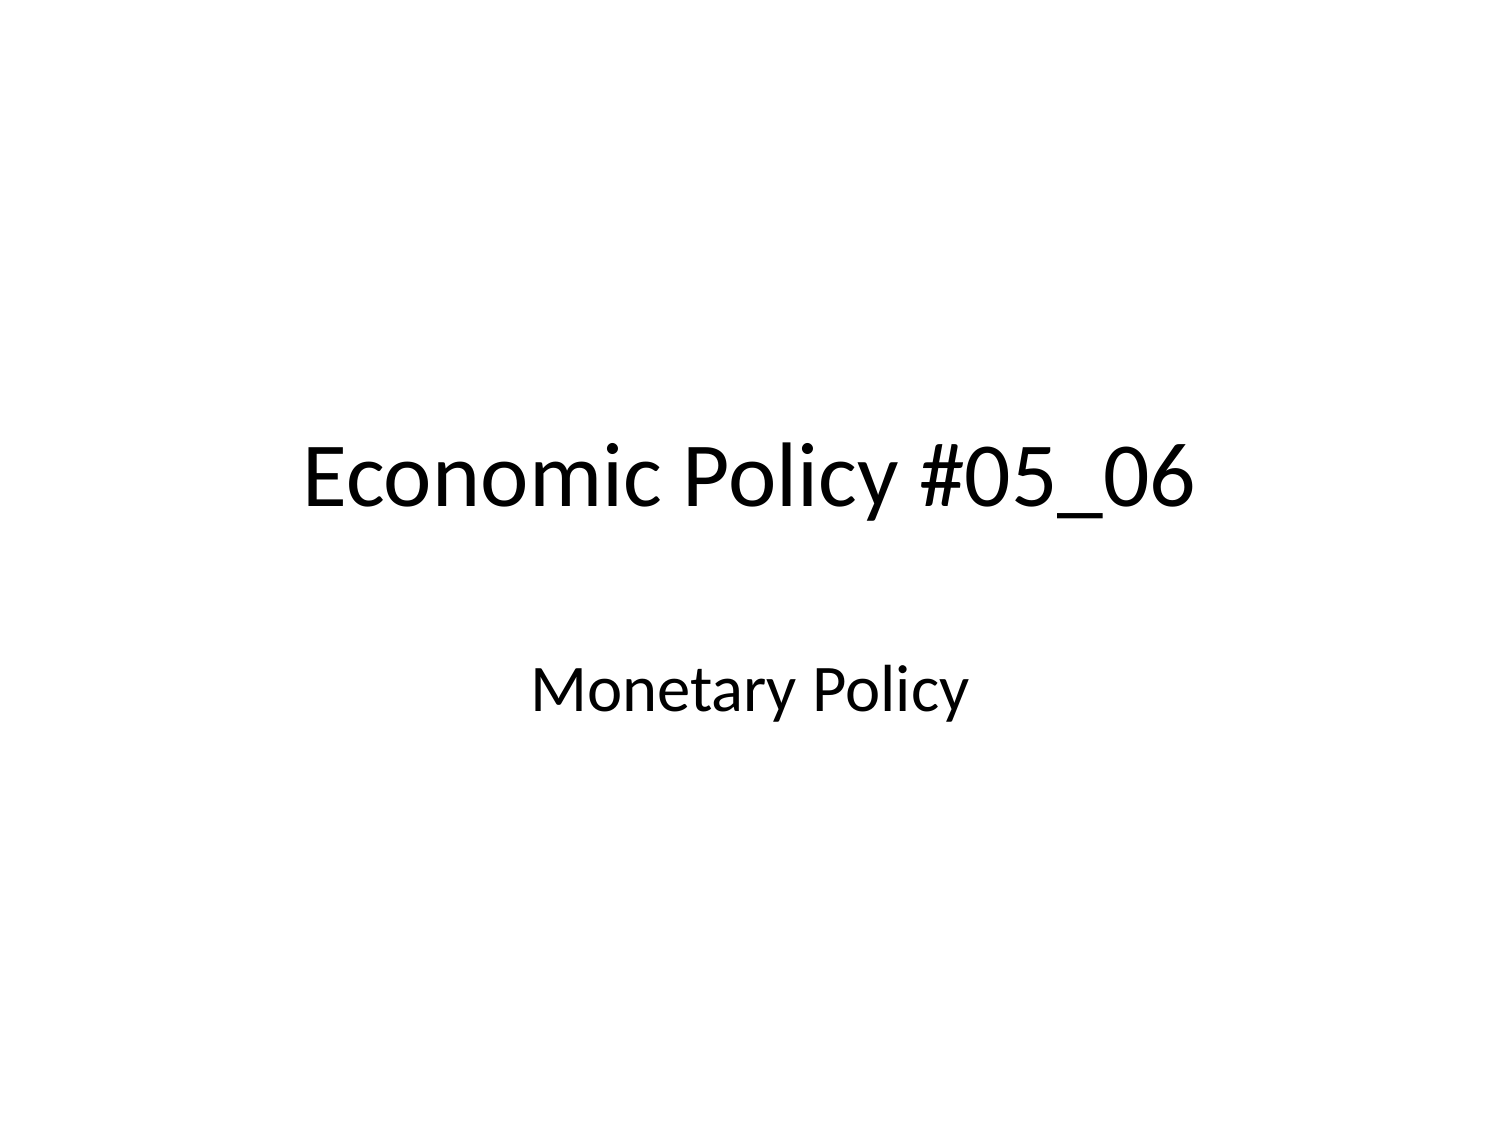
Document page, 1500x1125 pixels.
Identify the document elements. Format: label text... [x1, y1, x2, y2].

subtitle Monetary Policy [225, 637, 1275, 925]
title Economic Policy #05_06 [112, 349, 1388, 591]
